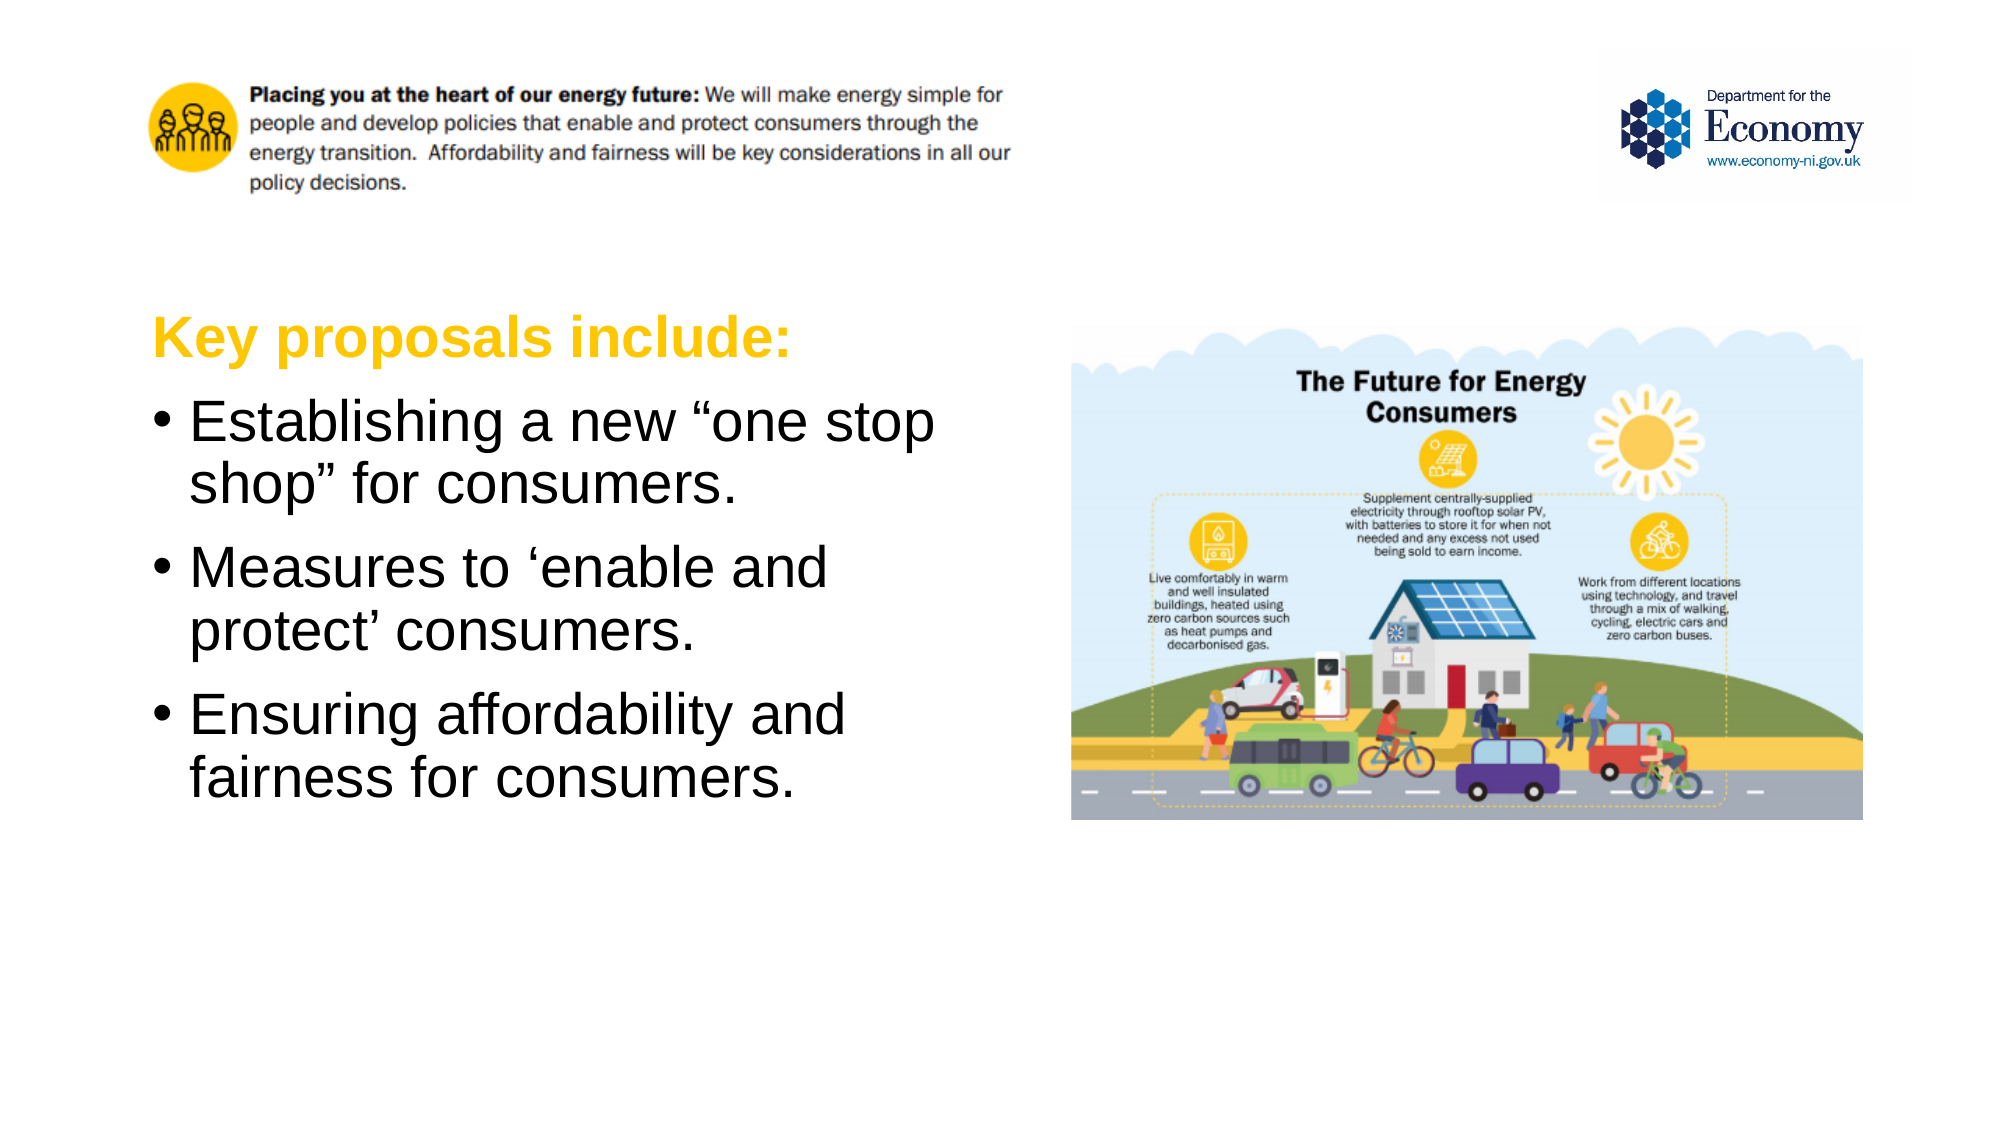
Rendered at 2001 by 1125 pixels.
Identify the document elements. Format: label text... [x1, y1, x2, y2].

list Key proposals include: Establishing a new “one stop shop” for consumers. Measures to ‘enable and protect’ consumers. Ensuring affordability and fairness for consumers. [137, 299, 988, 1014]
picture [137, 74, 1022, 204]
picture [1596, 47, 1912, 204]
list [1070, 324, 1863, 820]
